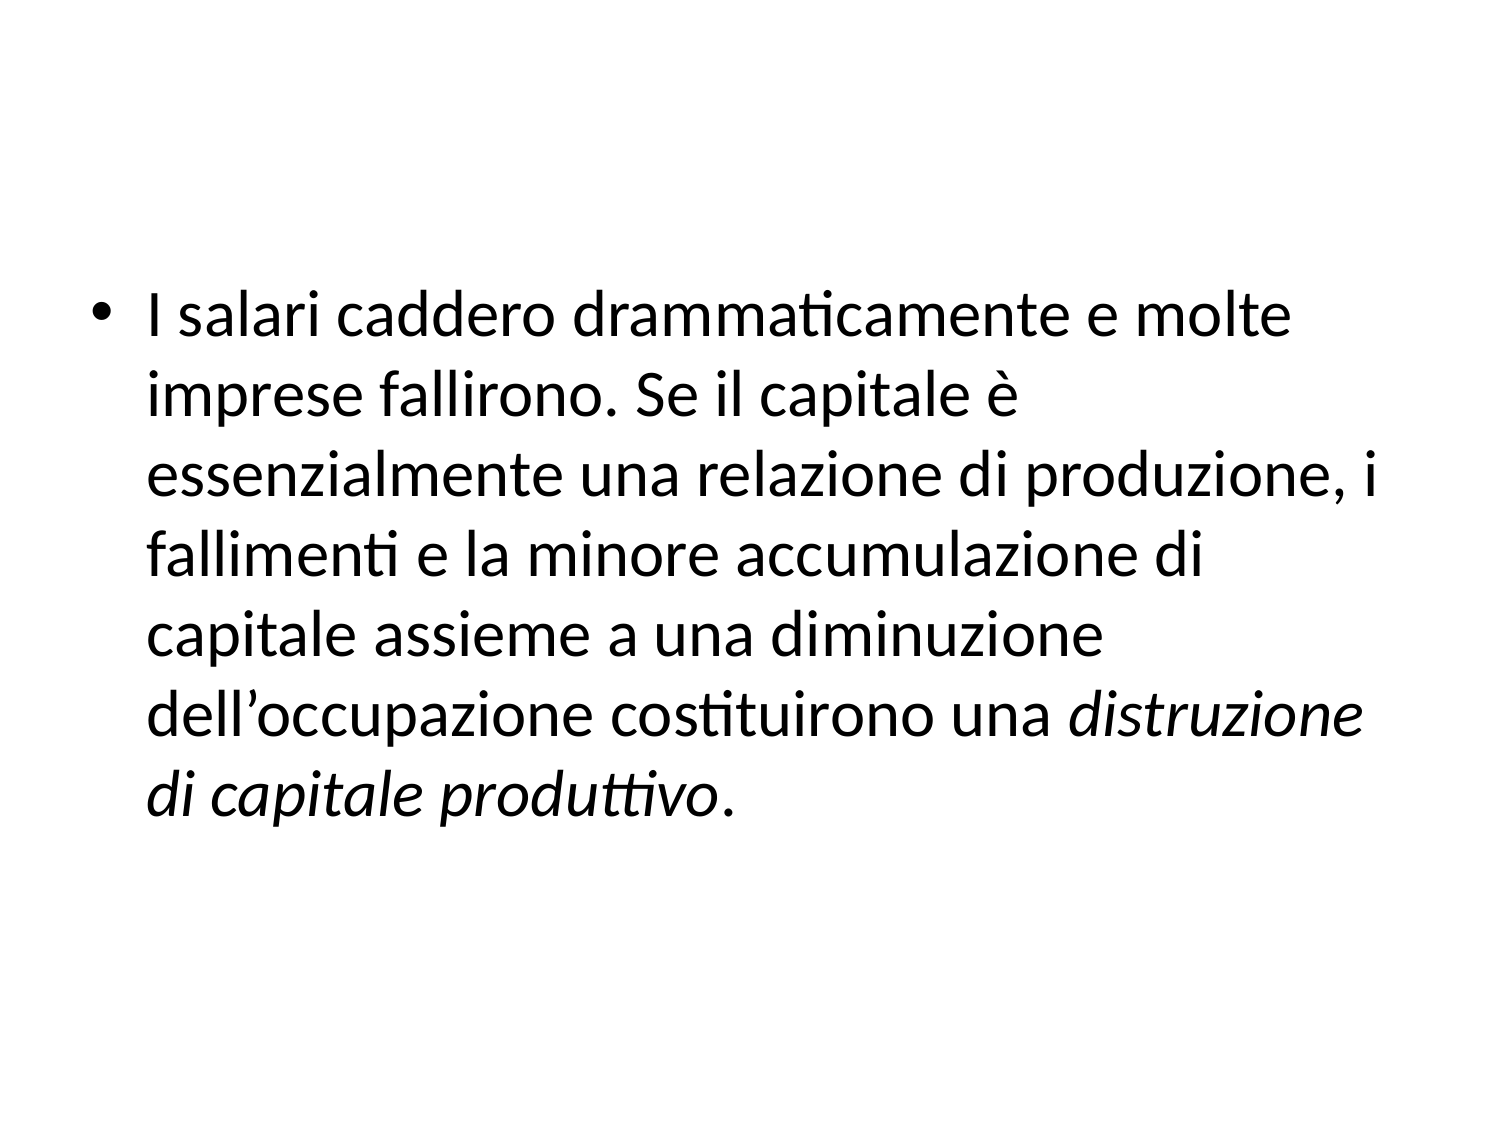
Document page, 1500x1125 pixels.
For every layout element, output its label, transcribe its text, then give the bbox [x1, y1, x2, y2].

list I salari caddero drammaticamente e molte imprese fallirono. Se il capitale è essenzialmente una relazione di produzione, i fallimenti e la minore accumulazione di capitale assieme a una diminuzione dell’occupazione costituirono una distruzione di capitale produttivo. [75, 262, 1425, 1005]
